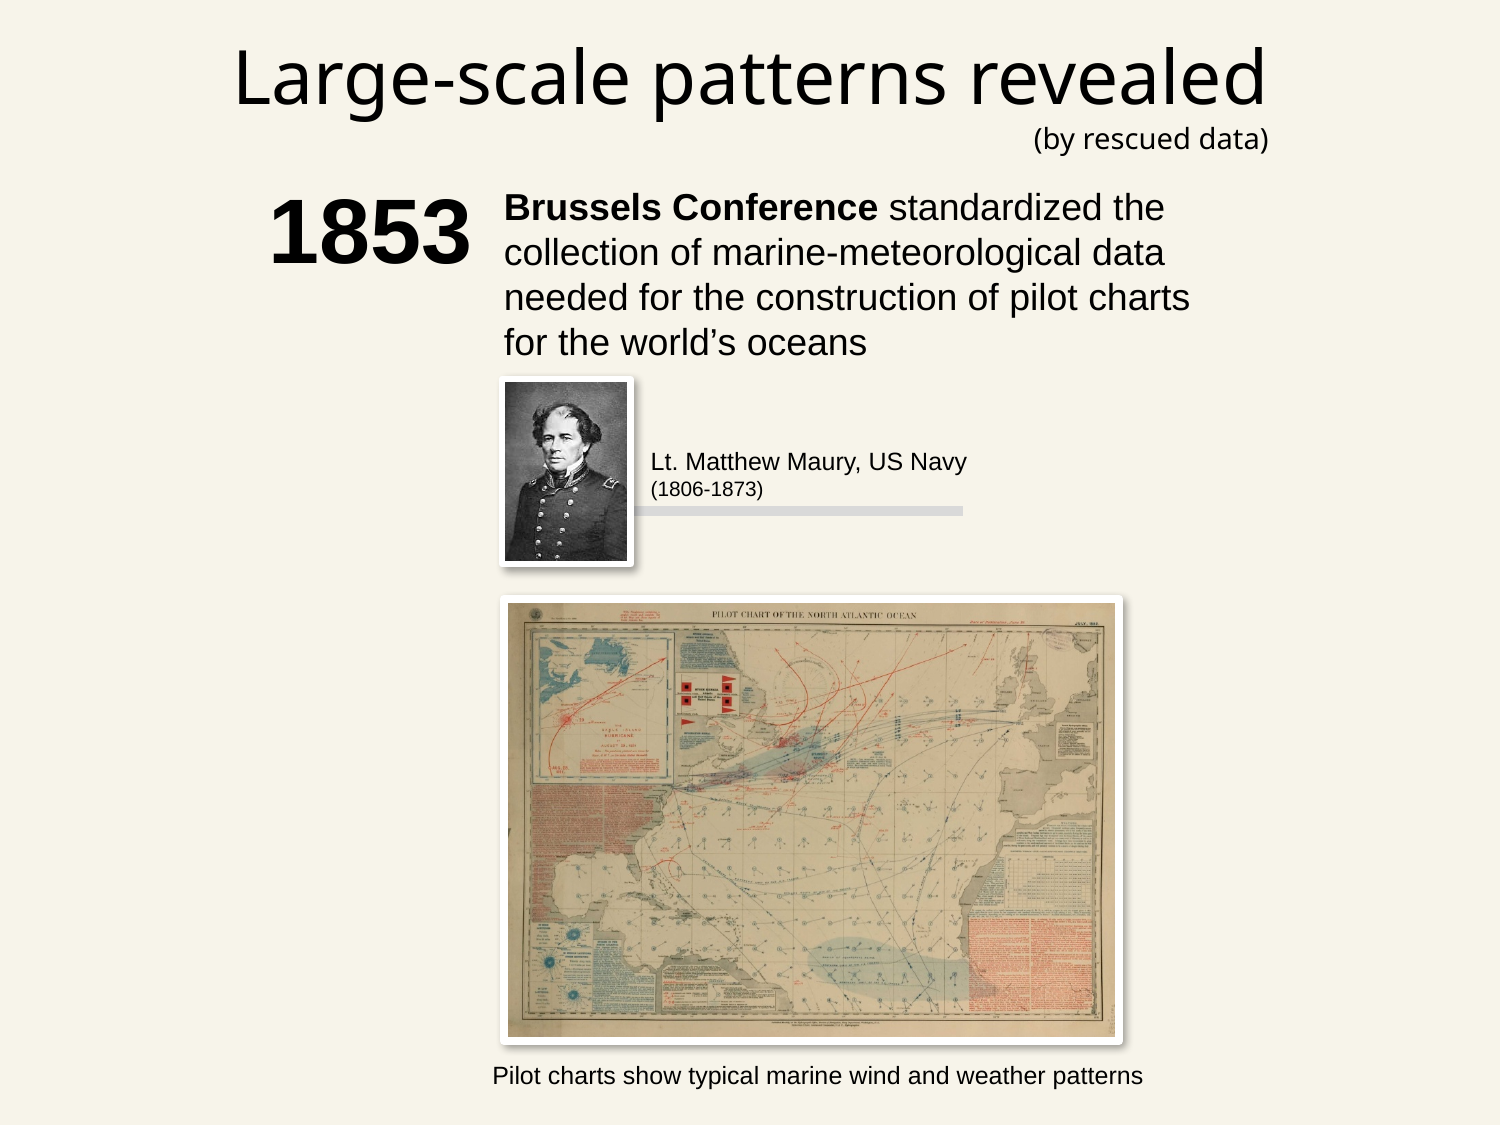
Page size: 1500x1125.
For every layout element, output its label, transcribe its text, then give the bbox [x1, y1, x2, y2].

text_box 1853 [179, 164, 501, 290]
text_box Brussels Conference standardized the collection of marine-meteorological data needed for the construction of pilot charts for the world’s oceans [414, 175, 1250, 371]
picture [505, 381, 628, 562]
picture [507, 602, 1116, 1038]
text_box Lt. Matthew Maury, US Navy (1806-1873) [633, 437, 1397, 508]
text_box Large-scale patterns revealed (by rescued data) [217, 22, 1284, 163]
text_box Pilot charts show typical marine wind and weather patterns [402, 1051, 1239, 1097]
